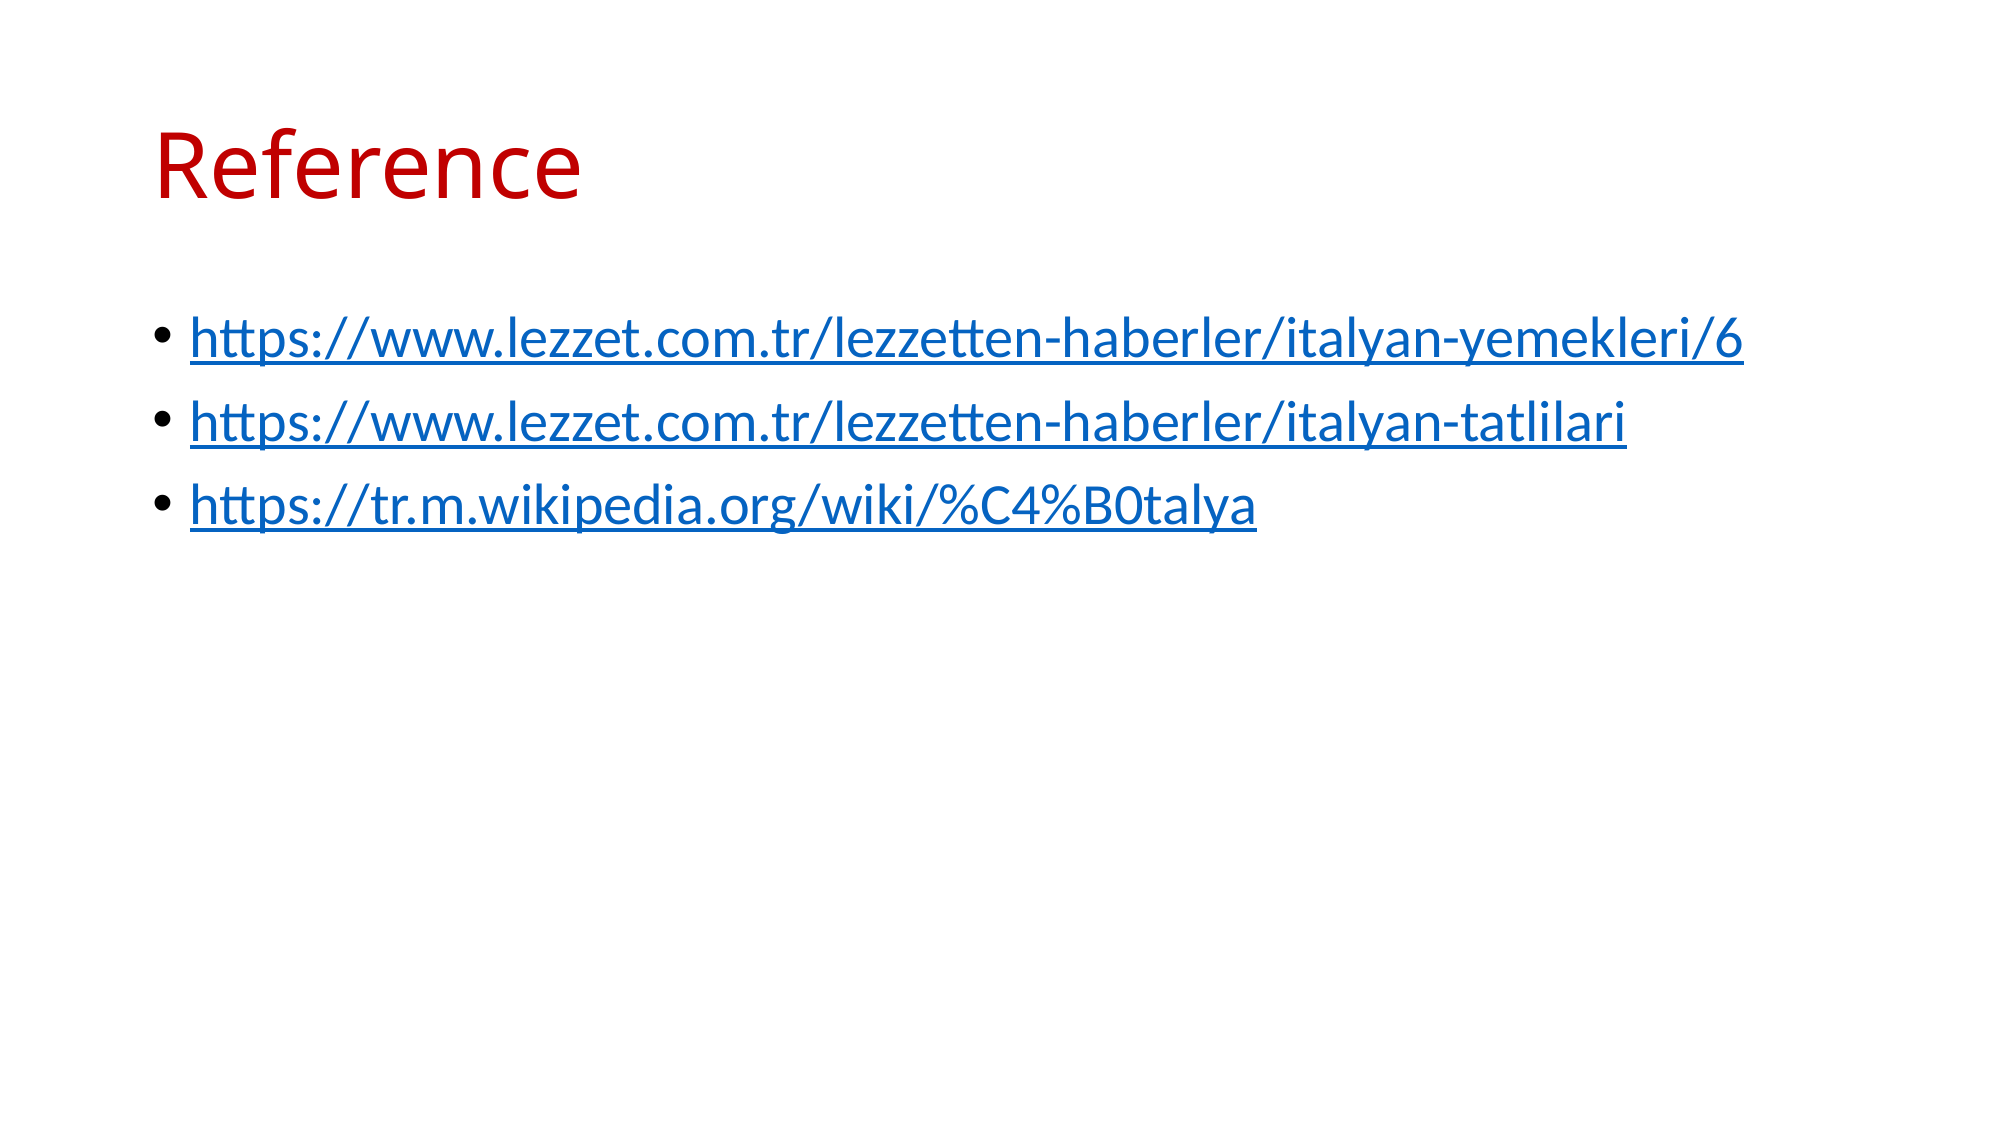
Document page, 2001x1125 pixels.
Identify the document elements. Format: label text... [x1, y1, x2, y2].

list https://www.lezzet.com.tr/lezzetten-haberler/italyan-yemekleri/6 https://www.lezzet.com.tr/lezzetten-haberler/italyan-tatlilari https://tr.m.wikipedia.org/wiki/%C4%B0talya [137, 299, 1863, 1014]
title Reference [137, 59, 1863, 278]
